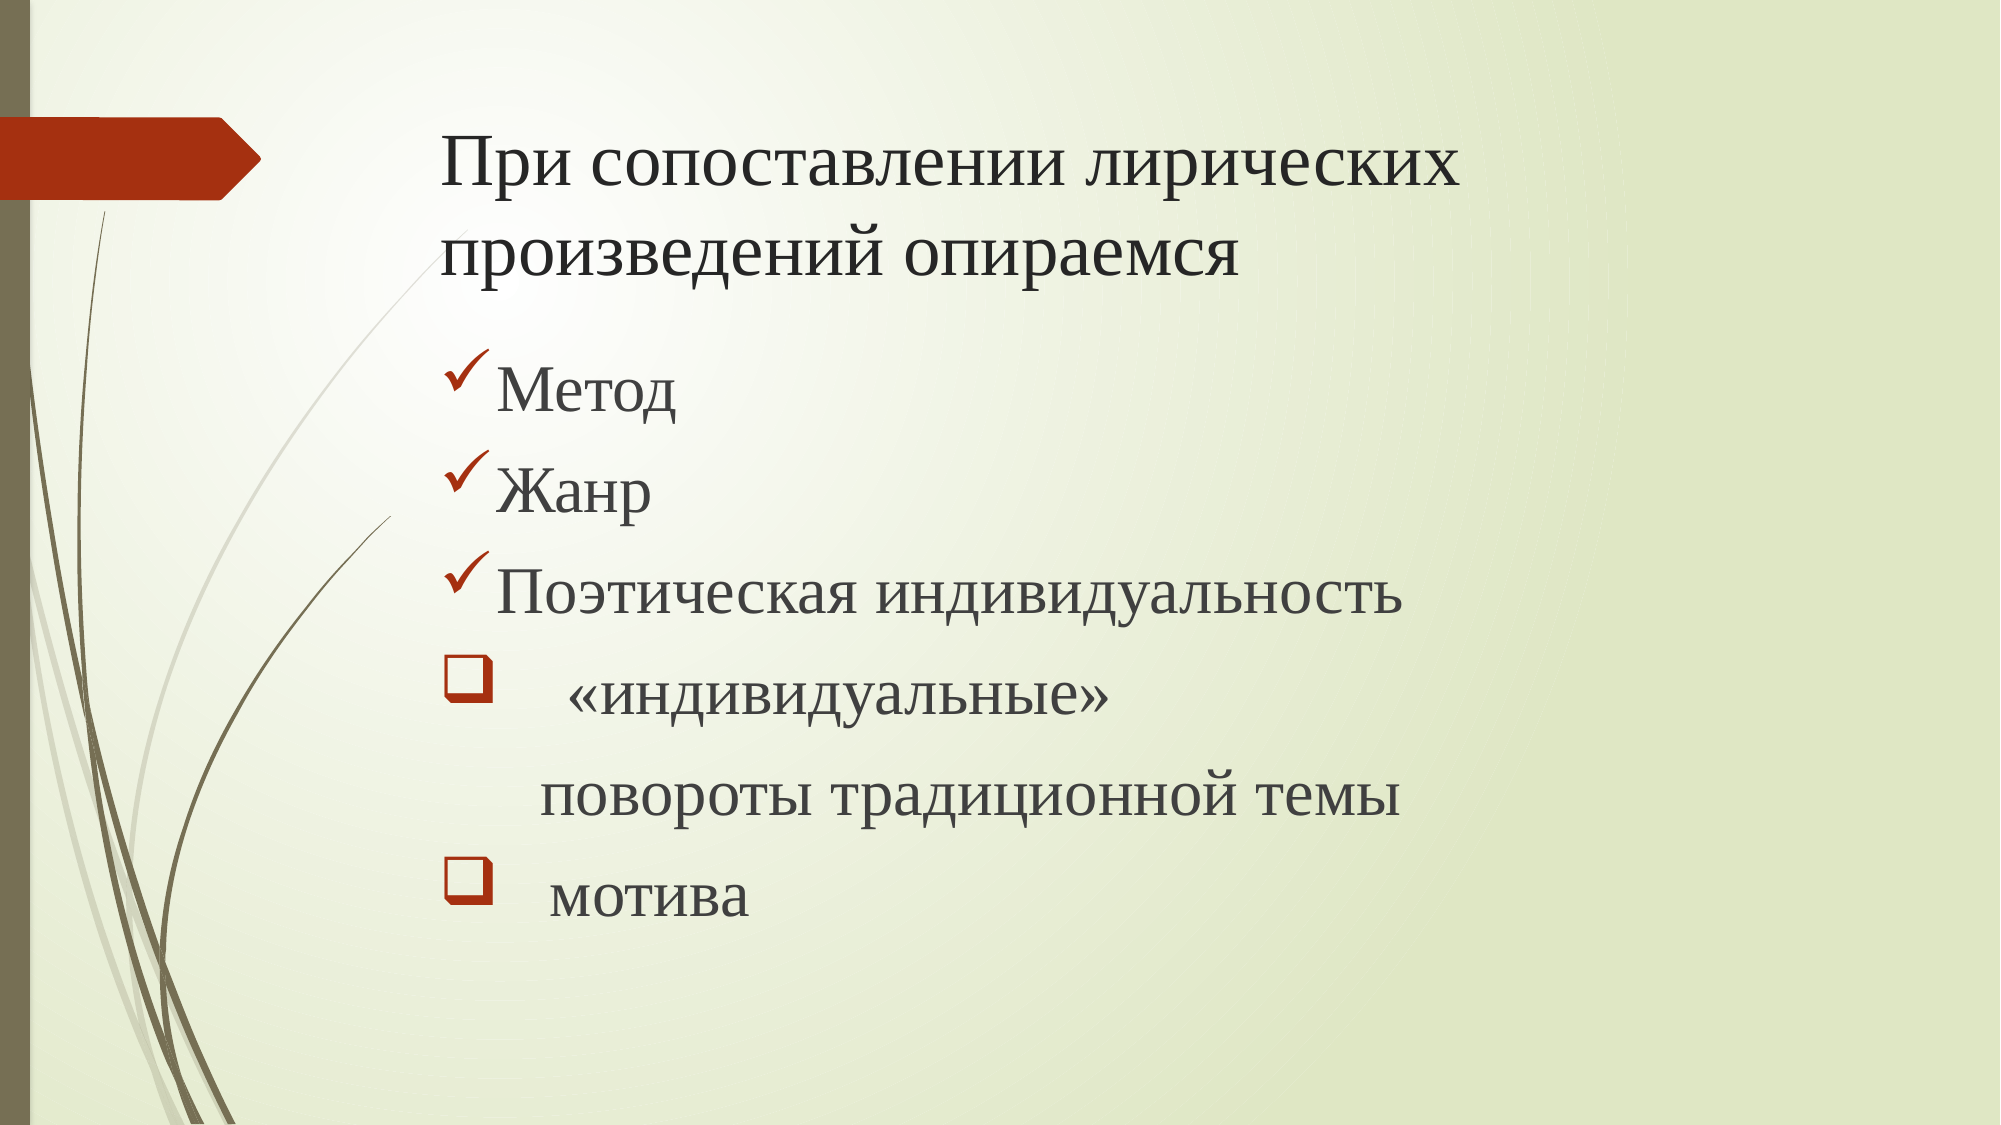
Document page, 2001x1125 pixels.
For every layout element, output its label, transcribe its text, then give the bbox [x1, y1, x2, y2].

list Метод Жанр Поэтическая индивидуальность «индивидуальные» повороты традиционной темы мотива [424, 337, 1888, 970]
title При сопоставлении лирических произведений опираемся [425, 102, 1888, 313]
